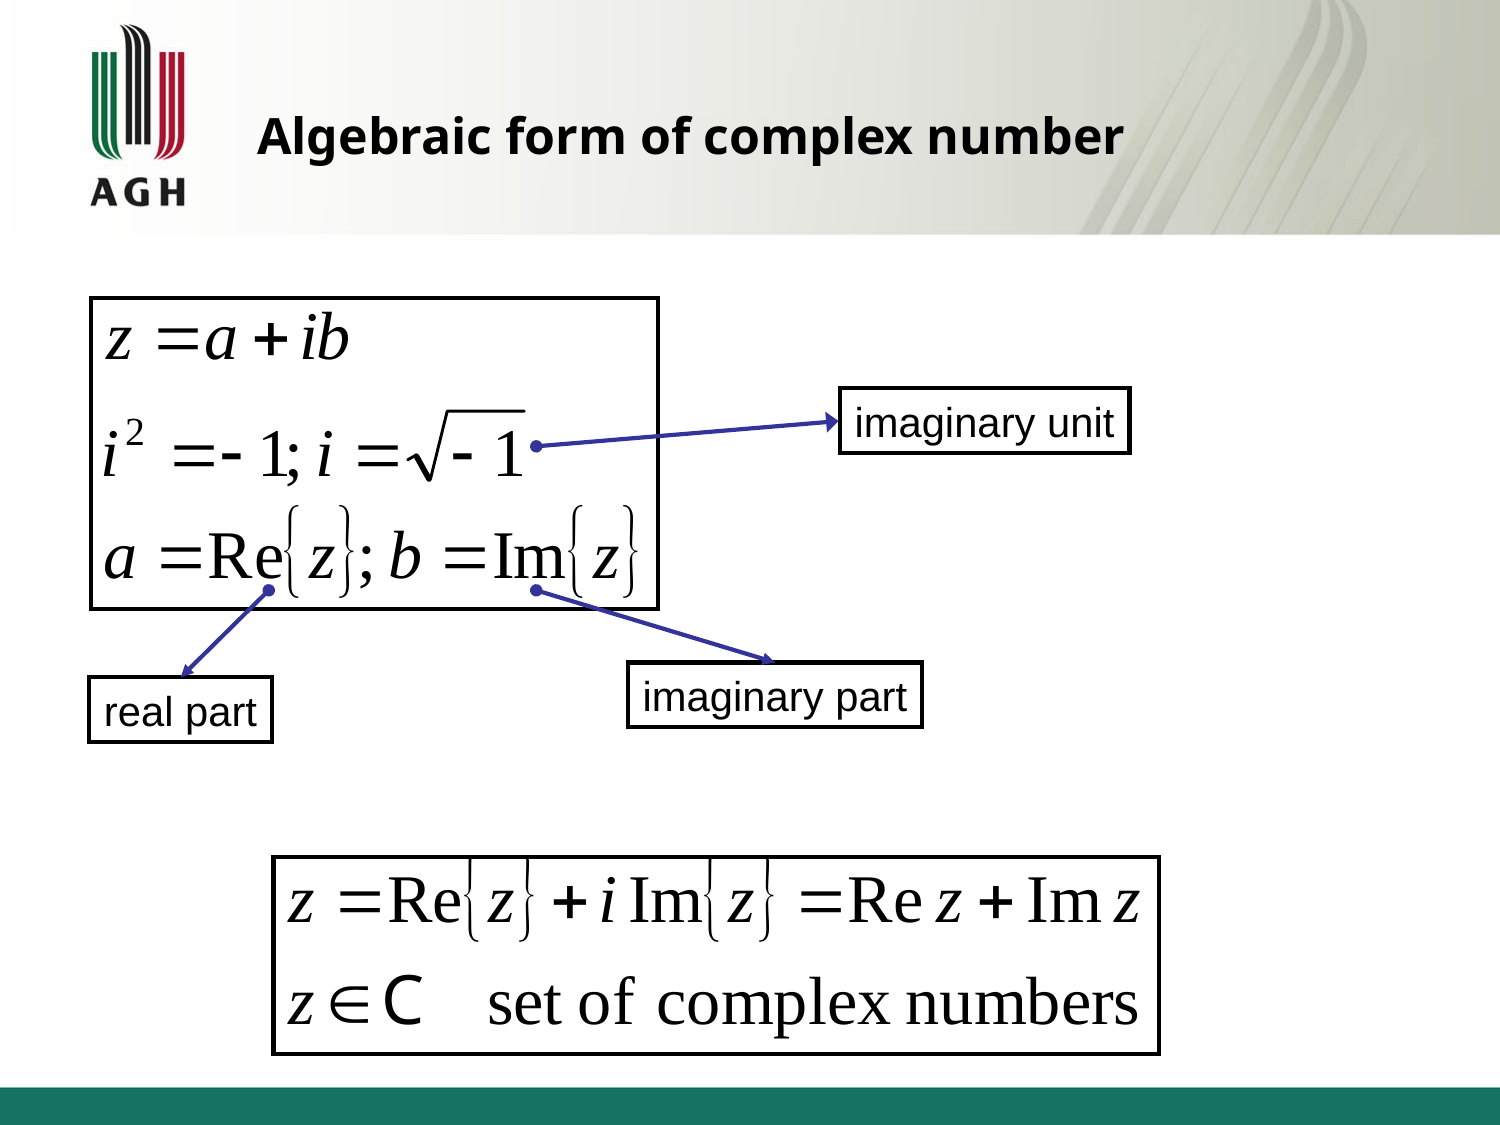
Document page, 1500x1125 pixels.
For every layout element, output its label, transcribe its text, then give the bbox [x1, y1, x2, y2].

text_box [88, 299, 1131, 744]
picture [0, 0, 1500, 1125]
title Algebraic form of complex number [242, 57, 1425, 212]
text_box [275, 858, 1158, 1053]
